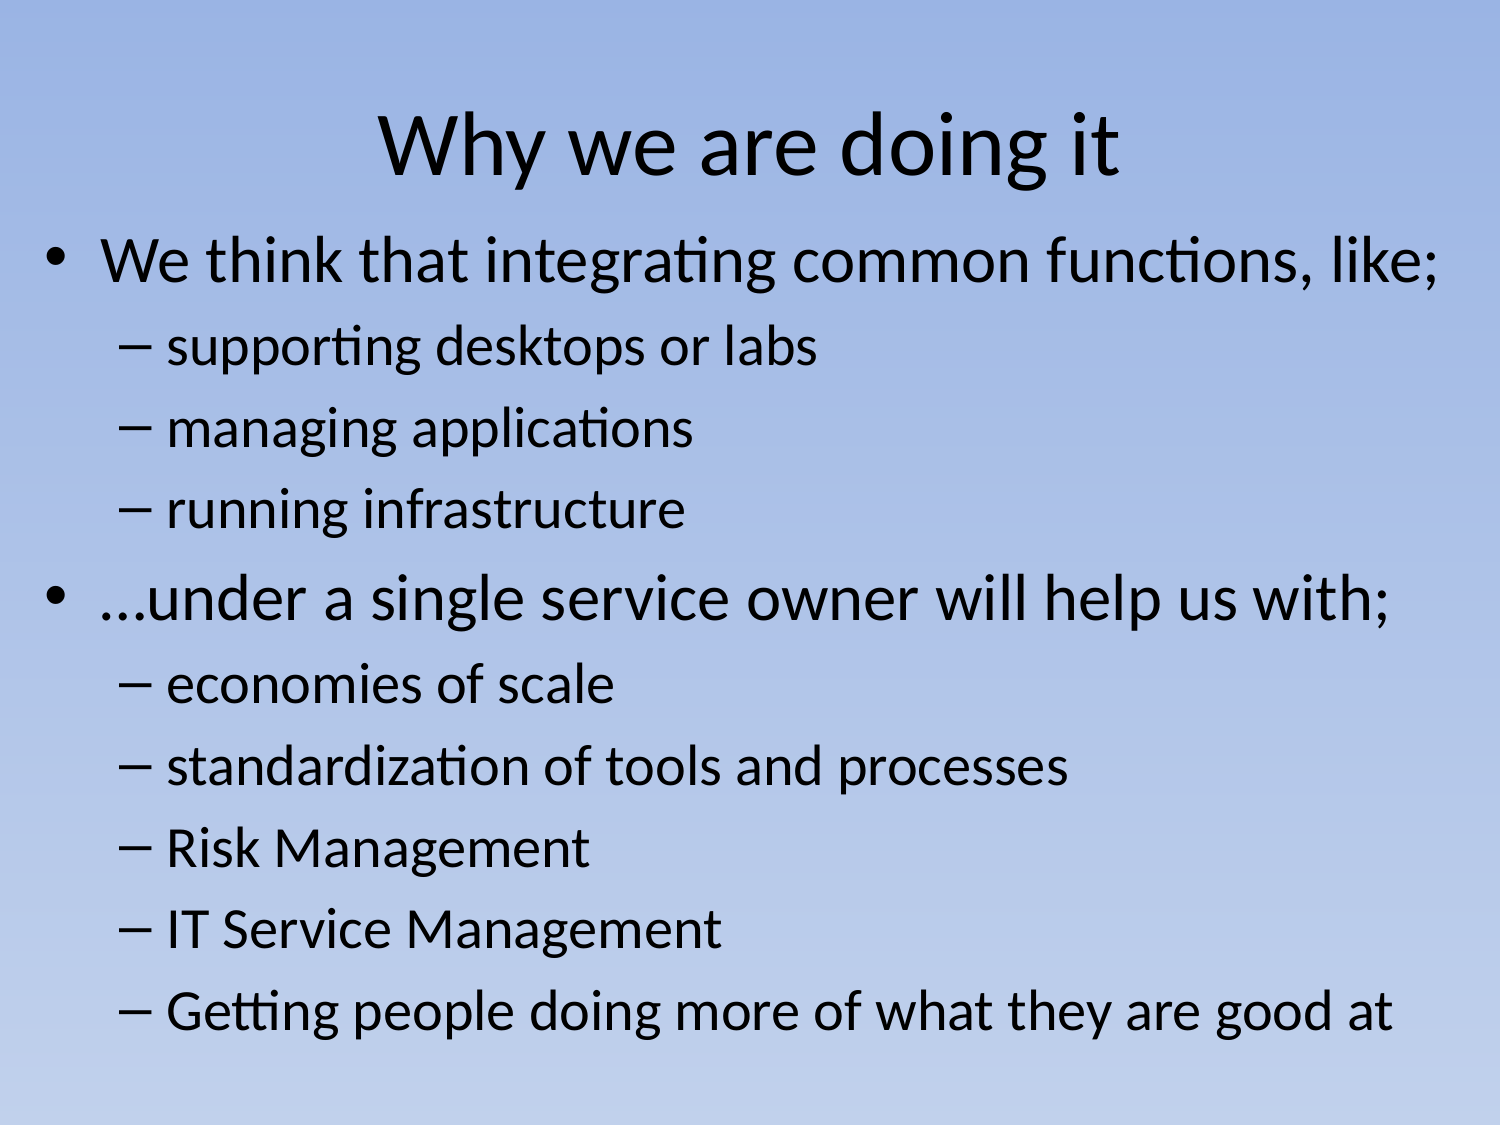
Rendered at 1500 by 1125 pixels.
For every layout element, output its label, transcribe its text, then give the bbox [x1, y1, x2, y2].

list We think that integrating common functions, like; supporting desktops or labs managing applications running infrastructure …under a single service owner will help us with; economies of scale standardization of tools and processes Risk Management IT Service Management Getting people doing more of what they are good at [29, 208, 1500, 1125]
title Why we are doing it [75, 45, 1425, 208]
